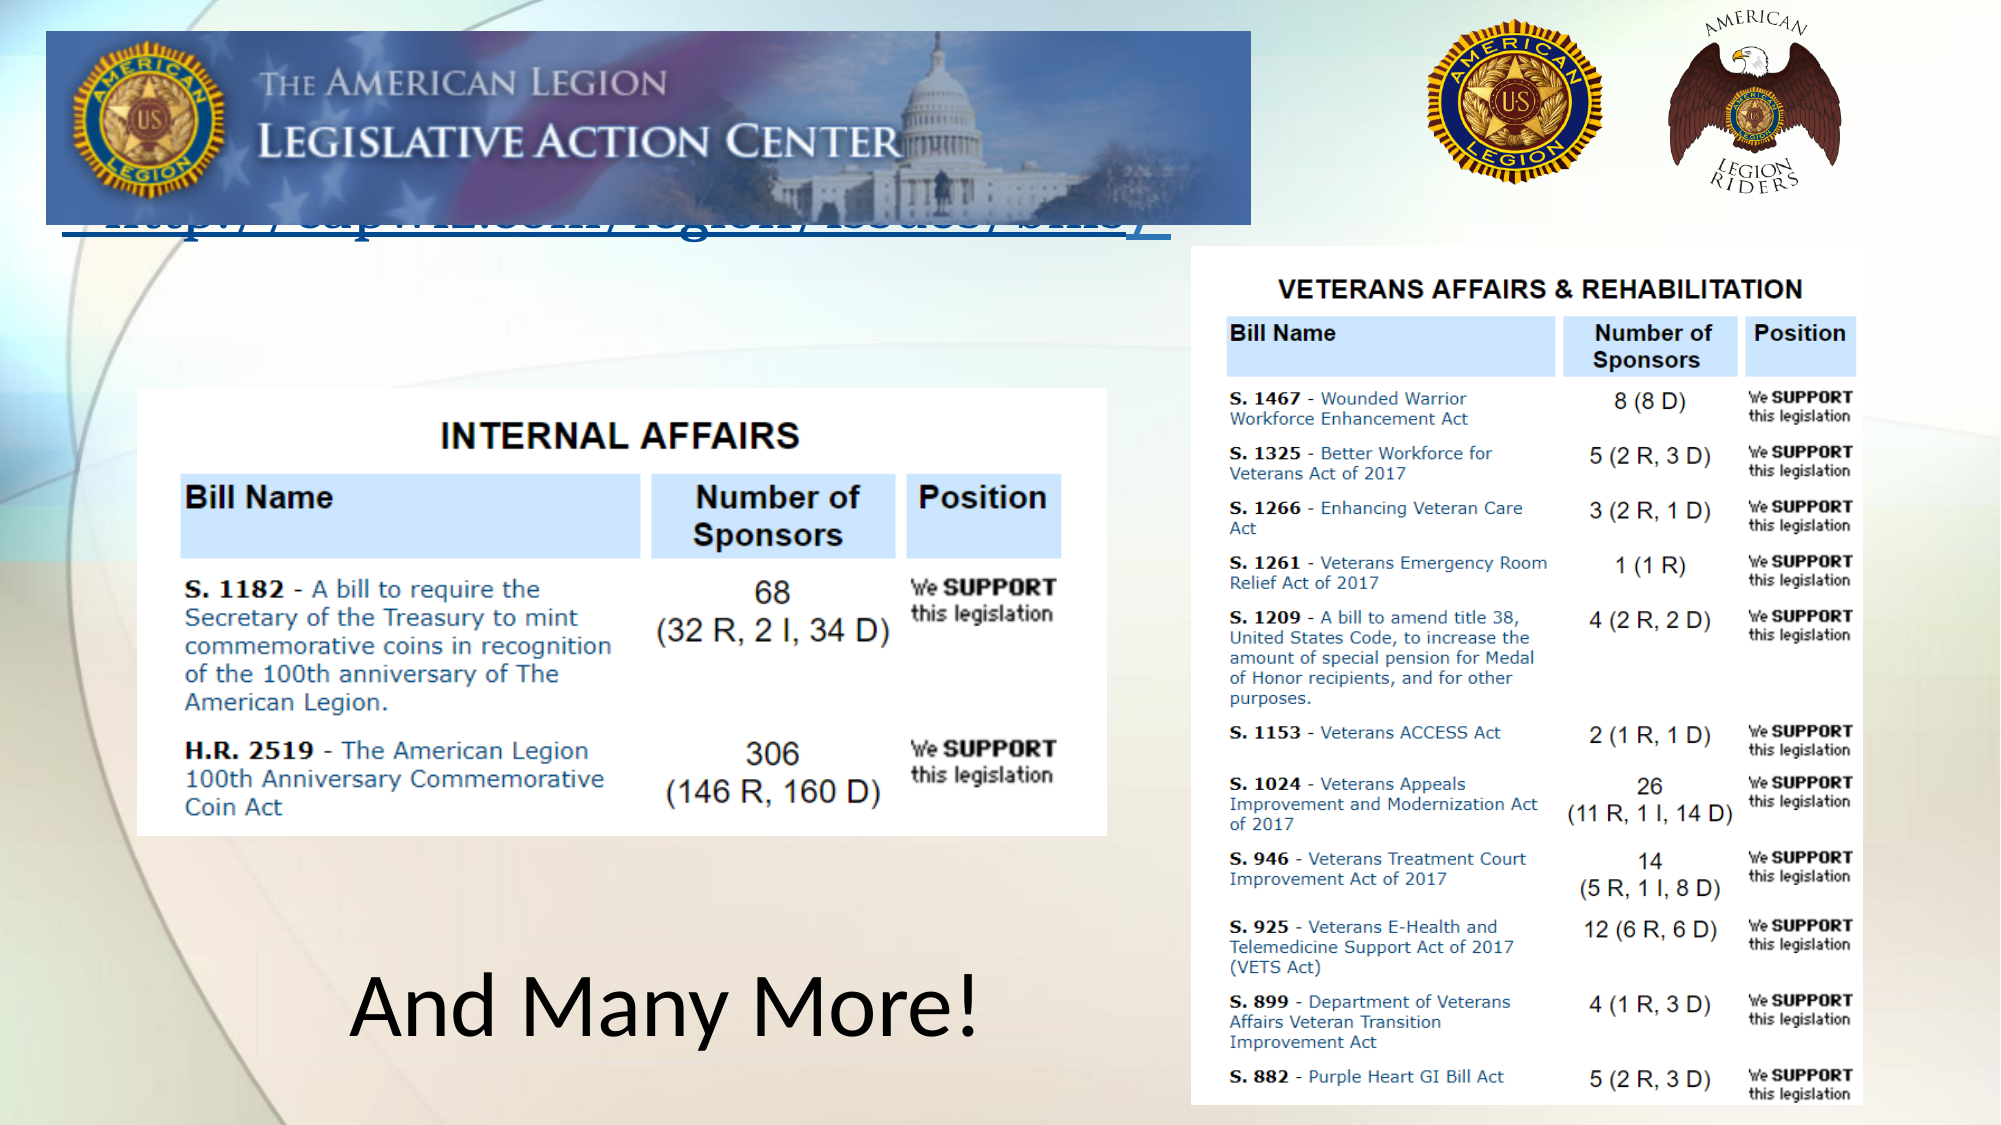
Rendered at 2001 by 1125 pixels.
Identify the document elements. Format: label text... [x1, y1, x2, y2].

picture [0, 0, 2001, 1125]
title http://capwiz.com/legion/issues/bills/ [46, 58, 1880, 435]
text_box And Many More! [256, 937, 1078, 1063]
list [256, 299, 1181, 1014]
